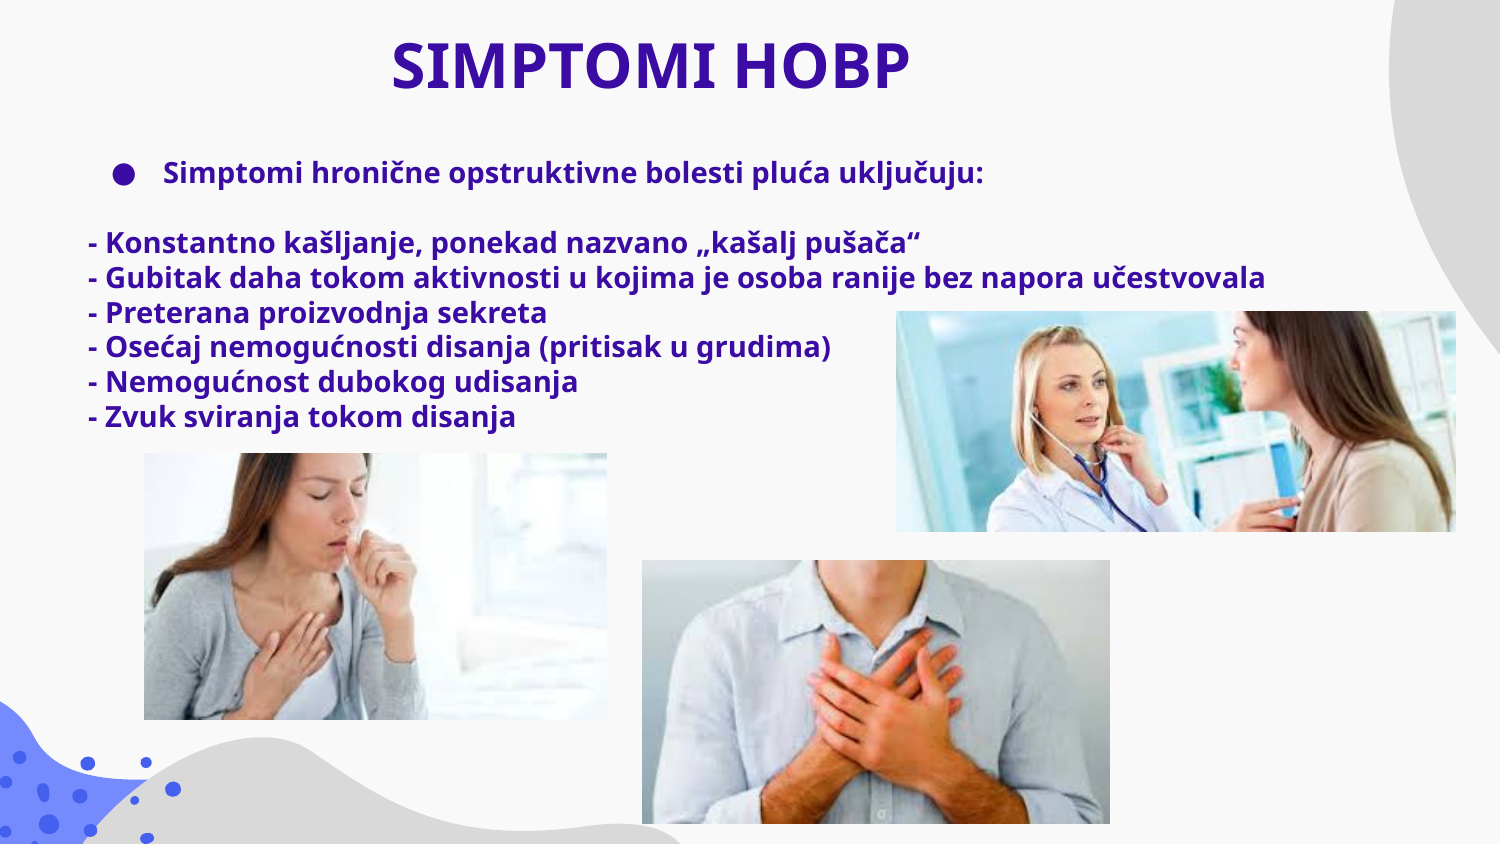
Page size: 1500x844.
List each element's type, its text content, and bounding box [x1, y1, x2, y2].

text_box SIMPTOMI HOBP [376, 10, 1218, 144]
text_box Simptomi hronične opstruktivne bolesti pluća uključuju: - Konstantno kašljanje, ponekad nazvano „kašalj pušača“ - Gubitak daha tokom aktivnosti u kojima je osoba ranije bez napora učestvovala - Preterana proizvodnja sekreta - Osećaj nemogućnosti disanja (pritisak u grudima) - Nemogućnost dubokog udisanja - Zvuk sviranja tokom disanja [73, 139, 1342, 786]
picture [642, 560, 1110, 824]
picture [144, 453, 608, 720]
picture [896, 311, 1456, 533]
